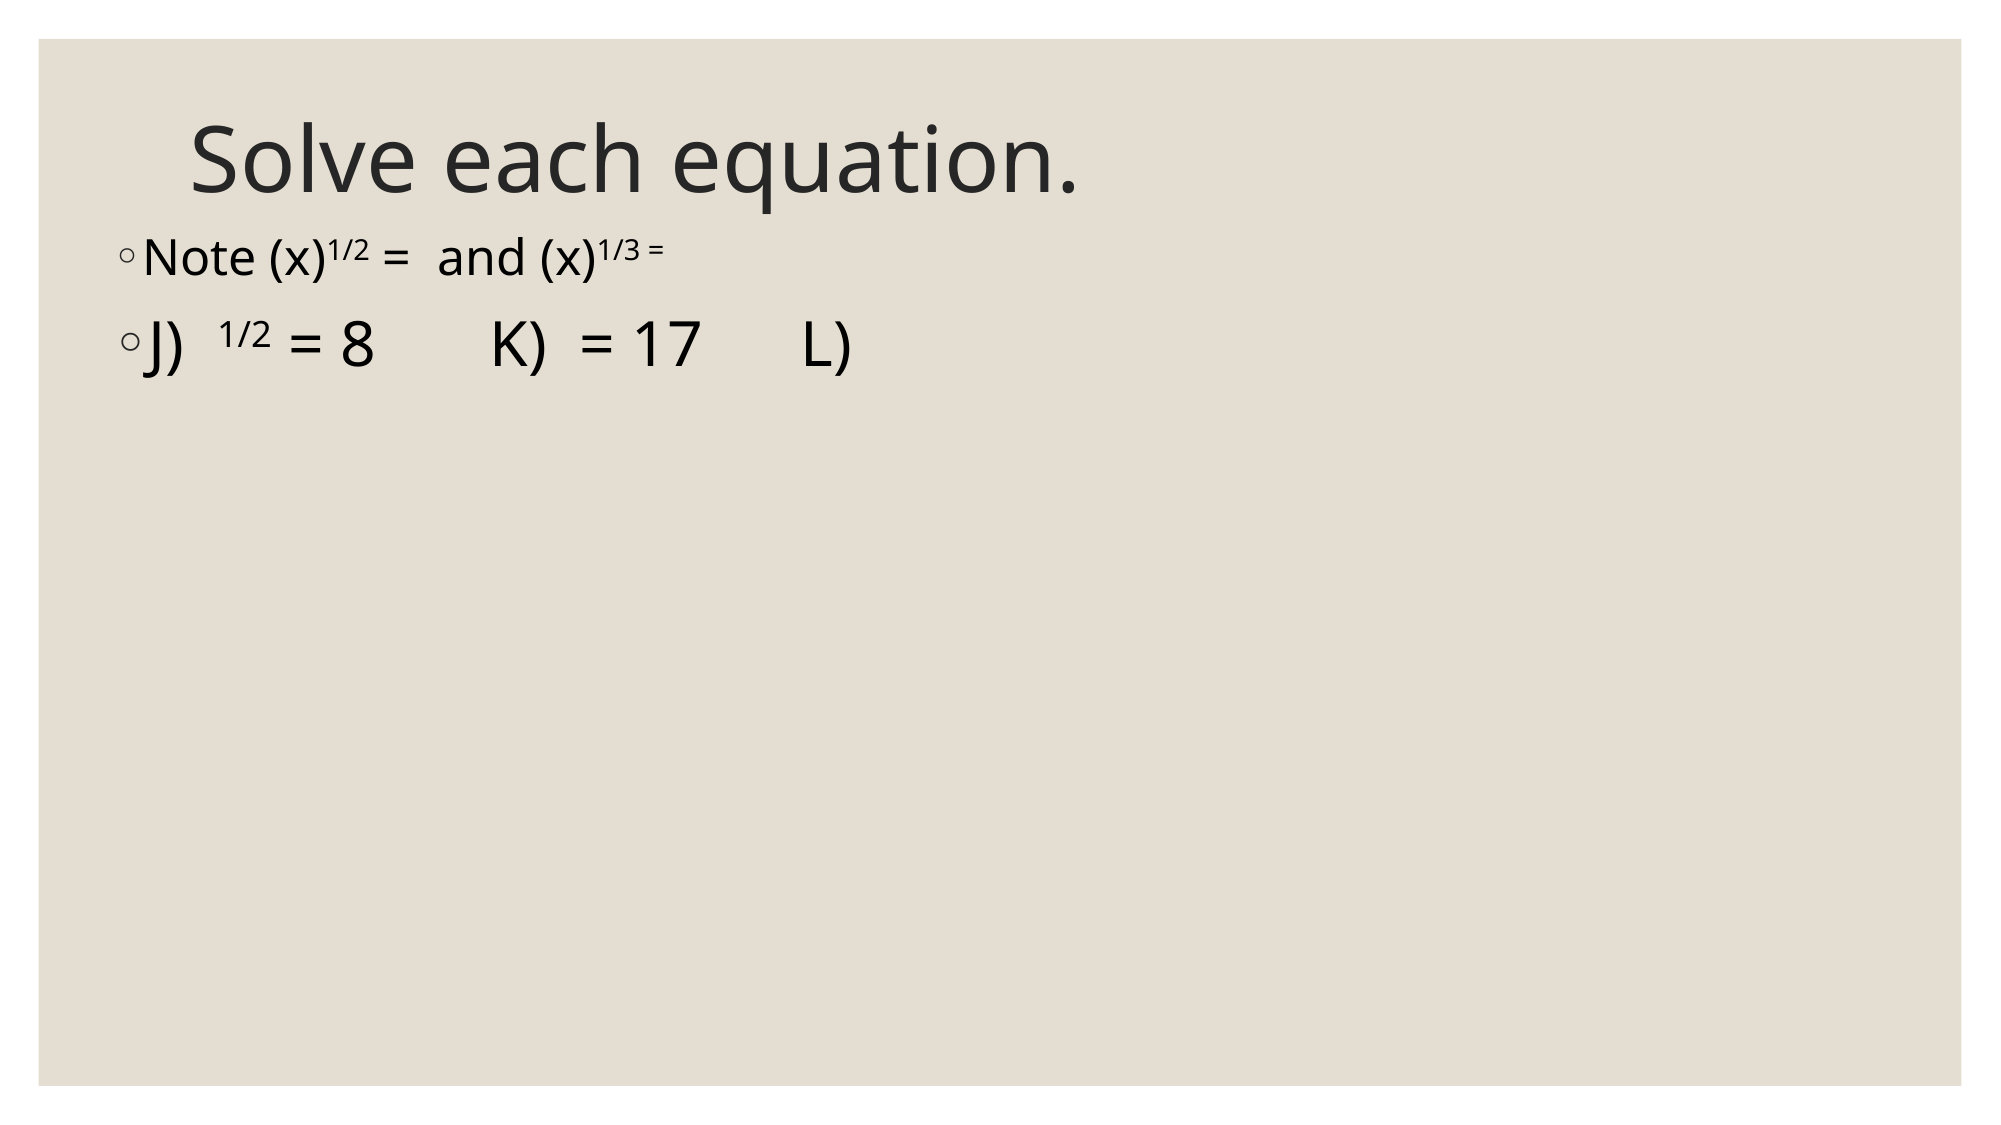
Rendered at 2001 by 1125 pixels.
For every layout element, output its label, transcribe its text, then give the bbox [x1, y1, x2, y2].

title Solve each equation. [174, 105, 1825, 331]
